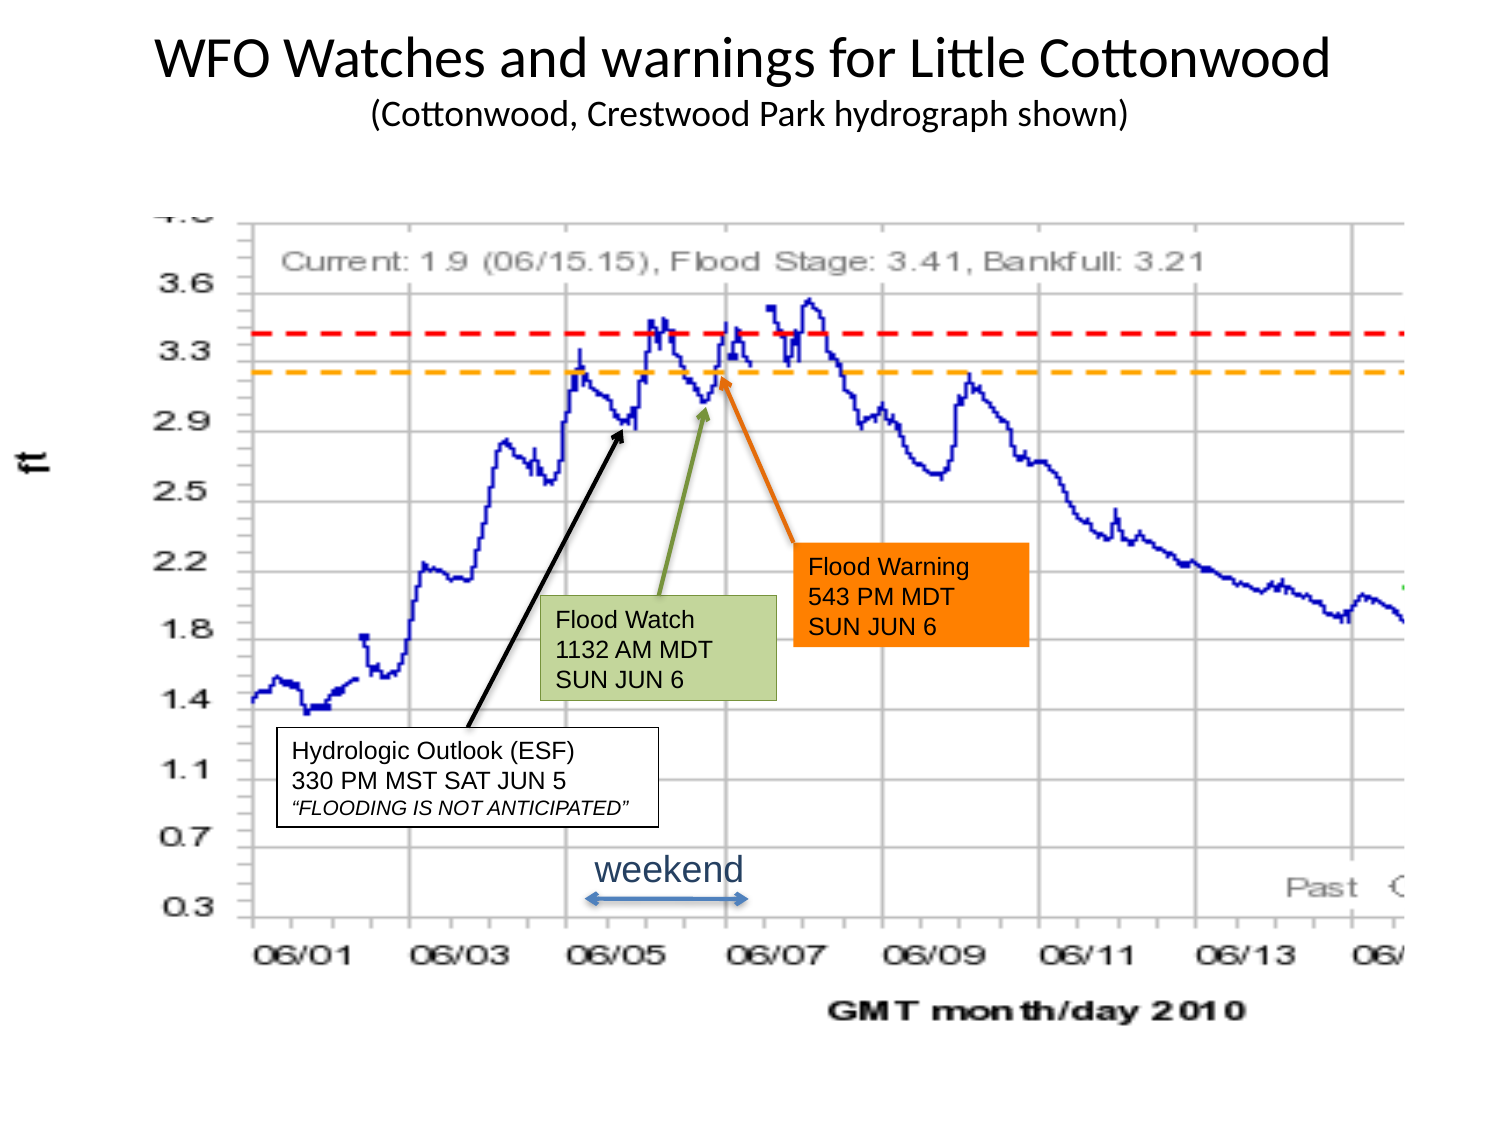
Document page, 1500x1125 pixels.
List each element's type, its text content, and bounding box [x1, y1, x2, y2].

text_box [673, 422, 841, 496]
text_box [587, 477, 777, 526]
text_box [395, 500, 695, 656]
picture [0, 217, 1405, 1035]
title WFO Watches and warnings for Little Cottonwood (Cottonwood, Crestwood Park hydrograph shown) [74, 16, 1426, 137]
